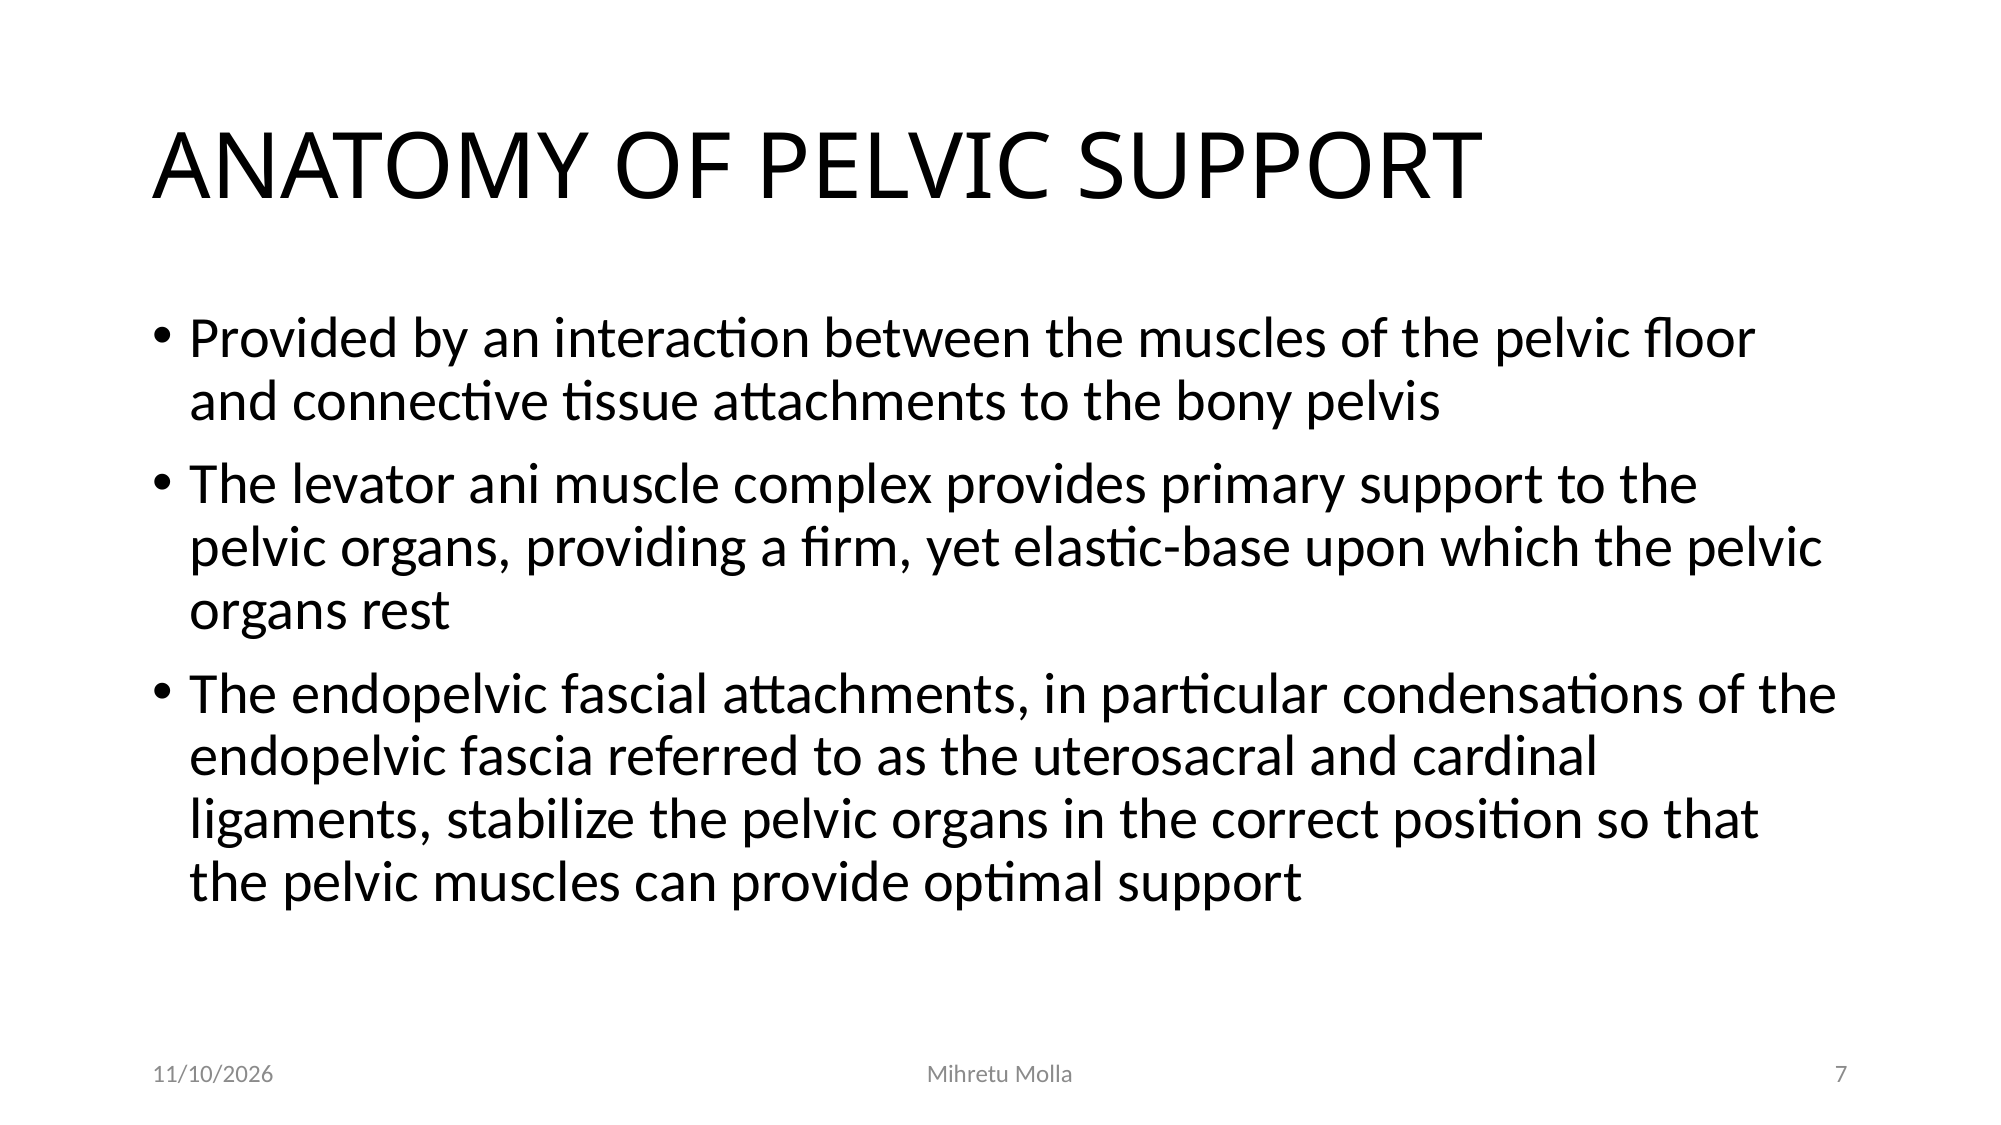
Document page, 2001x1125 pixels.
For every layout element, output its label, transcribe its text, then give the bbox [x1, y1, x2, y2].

slide_number 7 [1412, 1042, 1863, 1103]
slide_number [137, 1042, 588, 1103]
footer Mihretu Molla [662, 1042, 1338, 1103]
title ANATOMY OF PELVIC SUPPORT [137, 59, 1863, 278]
list Provided by an interaction between the muscles of the pelvic floor and connective tissue attachments to the bony pelvis The levator ani muscle complex provides primary support to the pelvic organs, providing a firm, yet elastic-base upon which the pelvic organs rest The endopelvic fascial attachments, in particular condensations of the endopelvic fascia referred to as the uterosacral and cardinal ligaments, stabilize the pelvic organs in the correct position so that the pelvic muscles can provide optimal support [137, 299, 1863, 1014]
